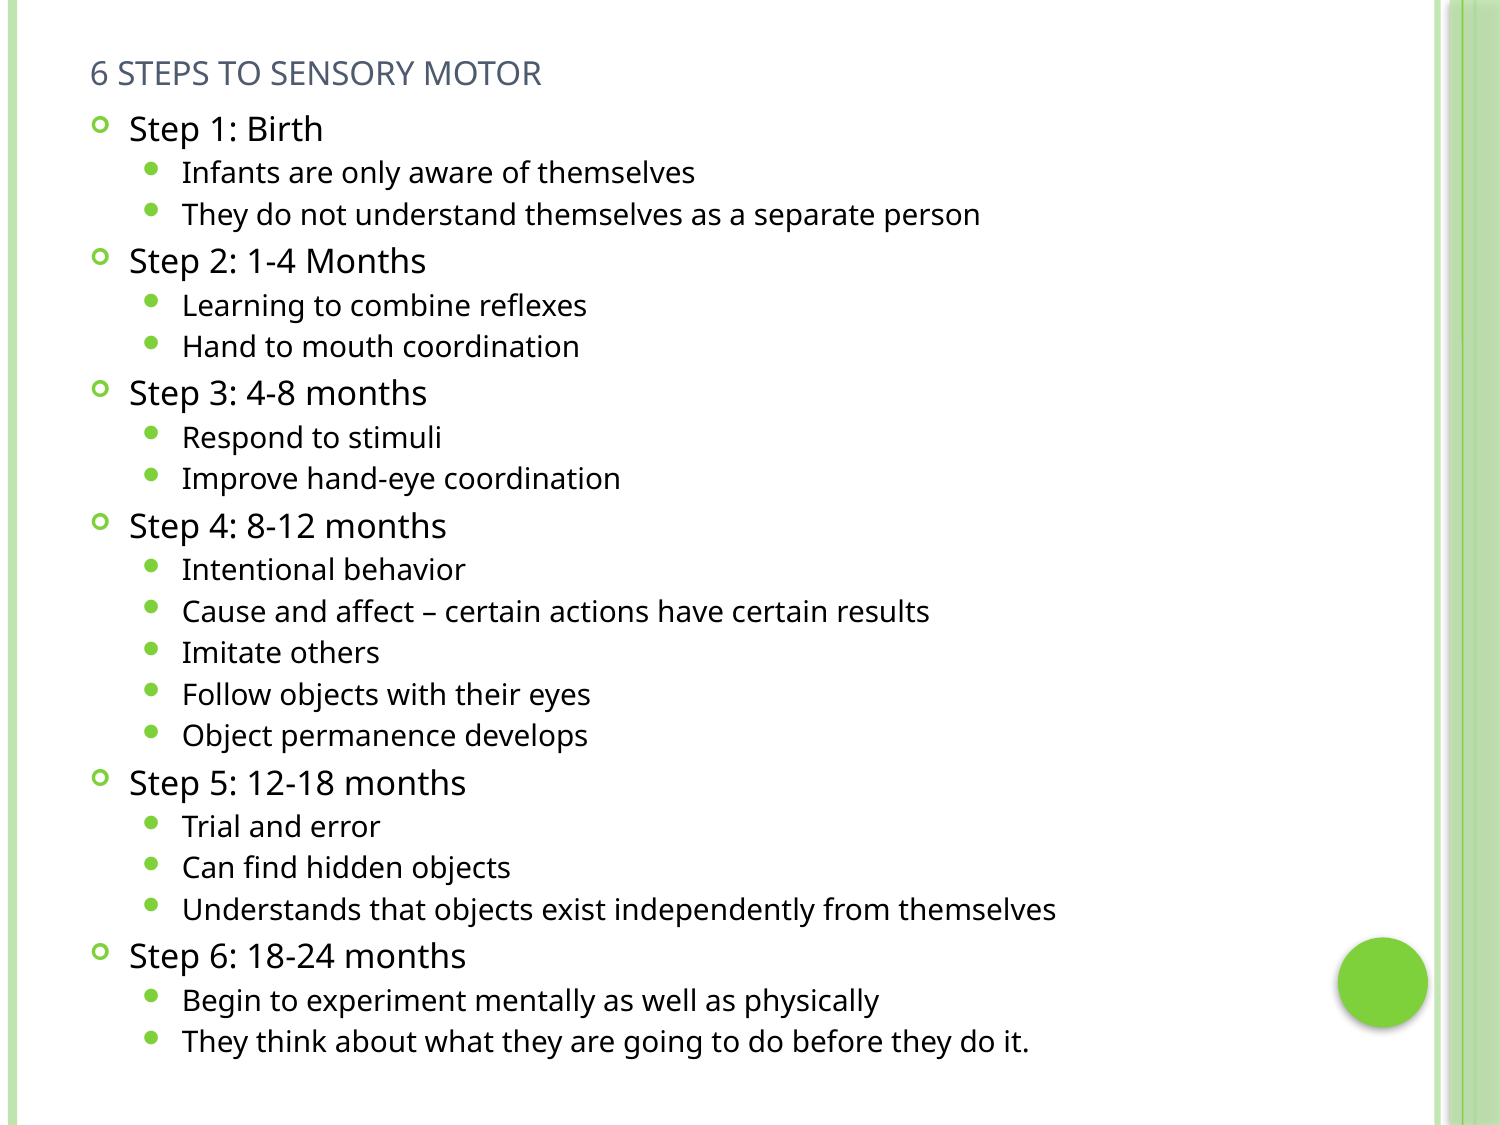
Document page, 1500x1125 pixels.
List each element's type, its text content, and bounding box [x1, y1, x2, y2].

list Step 1: Birth Infants are only aware of themselves They do not understand themselves as a separate person Step 2: 1-4 Months Learning to combine reflexes Hand to mouth coordination Step 3: 4-8 months Respond to stimuli Improve hand-eye coordination Step 4: 8-12 months Intentional behavior Cause and affect – certain actions have certain results Imitate others Follow objects with their eyes Object permanence develops Step 5: 12-18 months Trial and error Can find hidden objects Understands that objects exist independently from themselves Step 6: 18-24 months Begin to experiment mentally as well as physically They think about what they are going to do before they do it. [75, 99, 1300, 1075]
title 6 steps to Sensory Motor [75, 45, 1300, 99]
